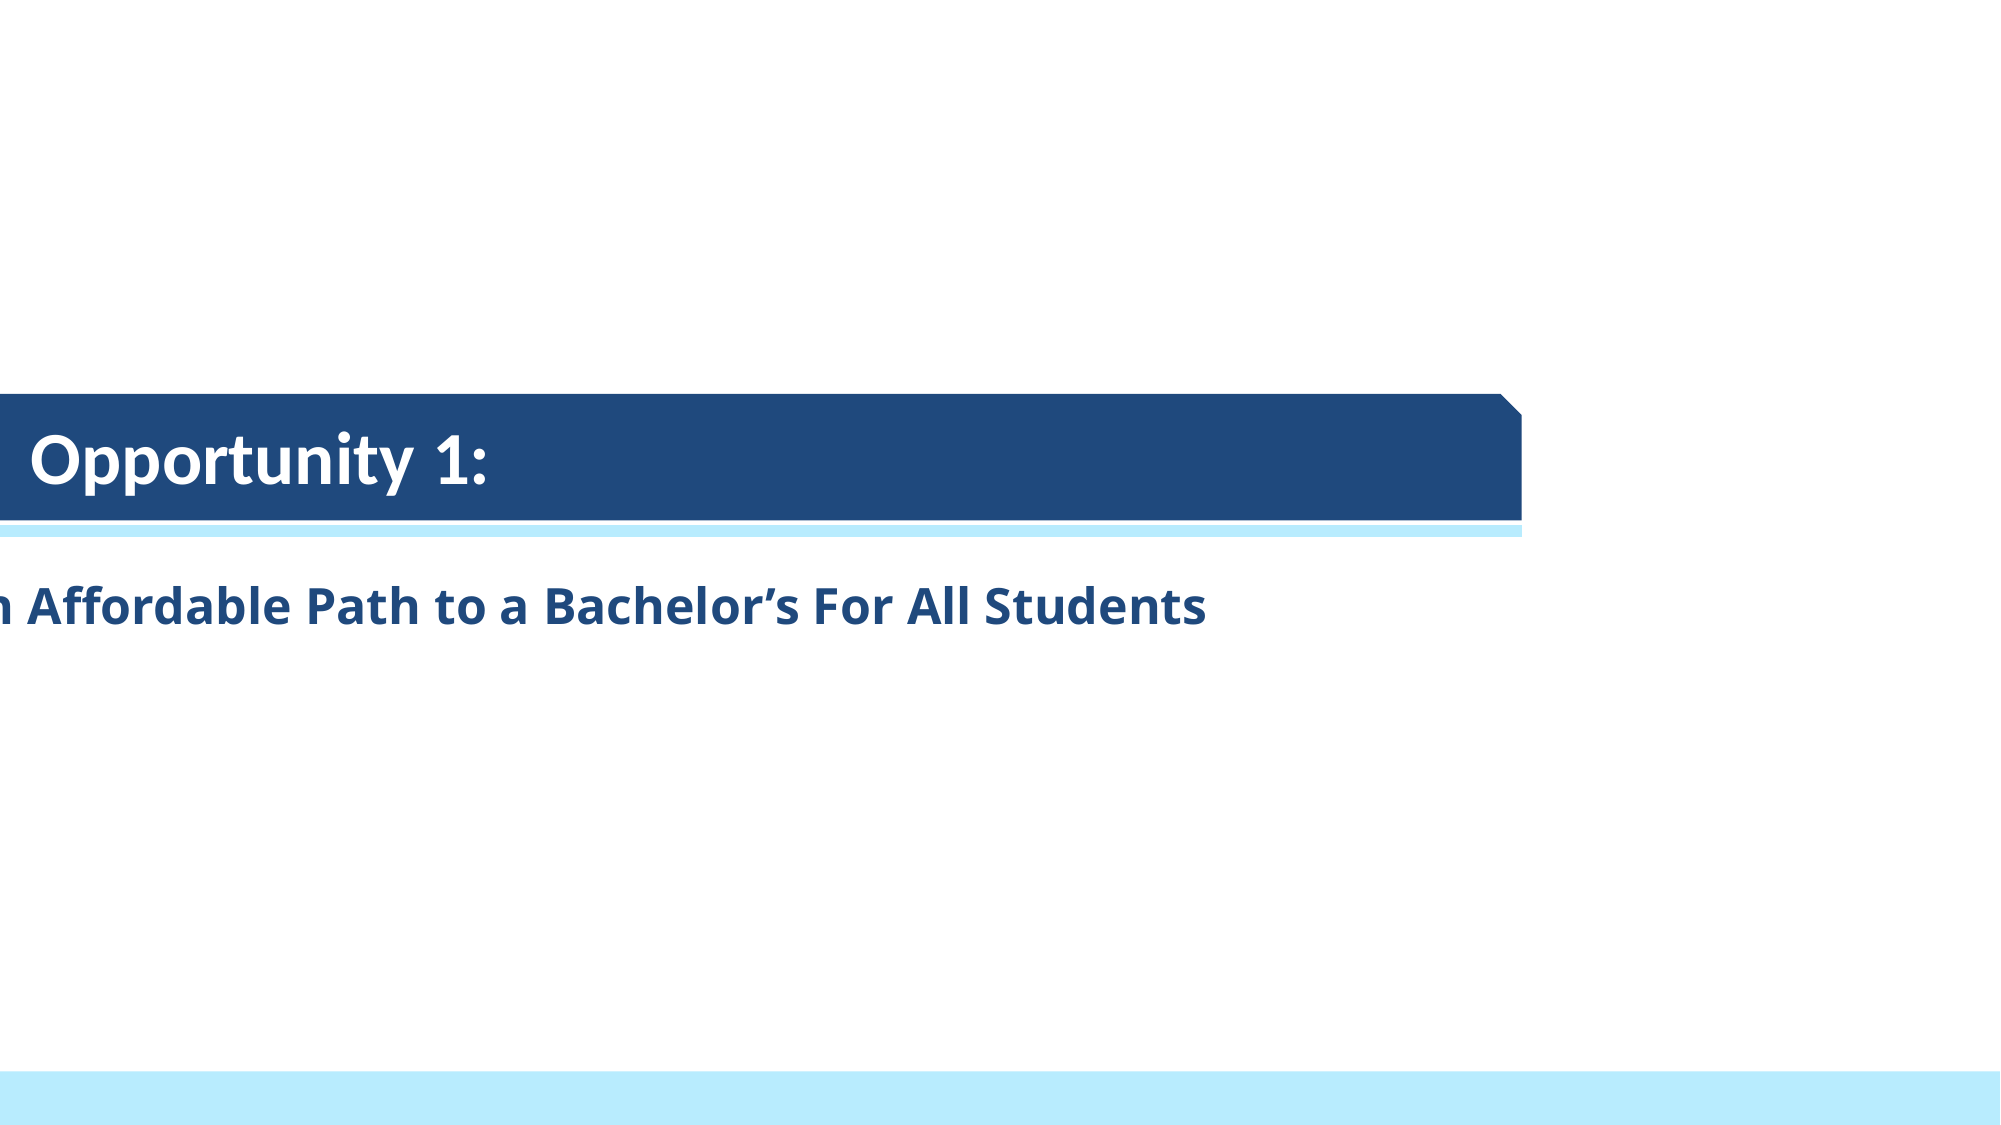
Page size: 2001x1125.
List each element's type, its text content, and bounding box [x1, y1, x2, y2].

text_box [0, 392, 1523, 522]
text_box An Affordable Path to a Bachelor’s For All Students [0, 566, 1311, 642]
text_box [0, 1070, 2000, 1125]
text_box Opportunity 1: [16, 401, 1570, 507]
